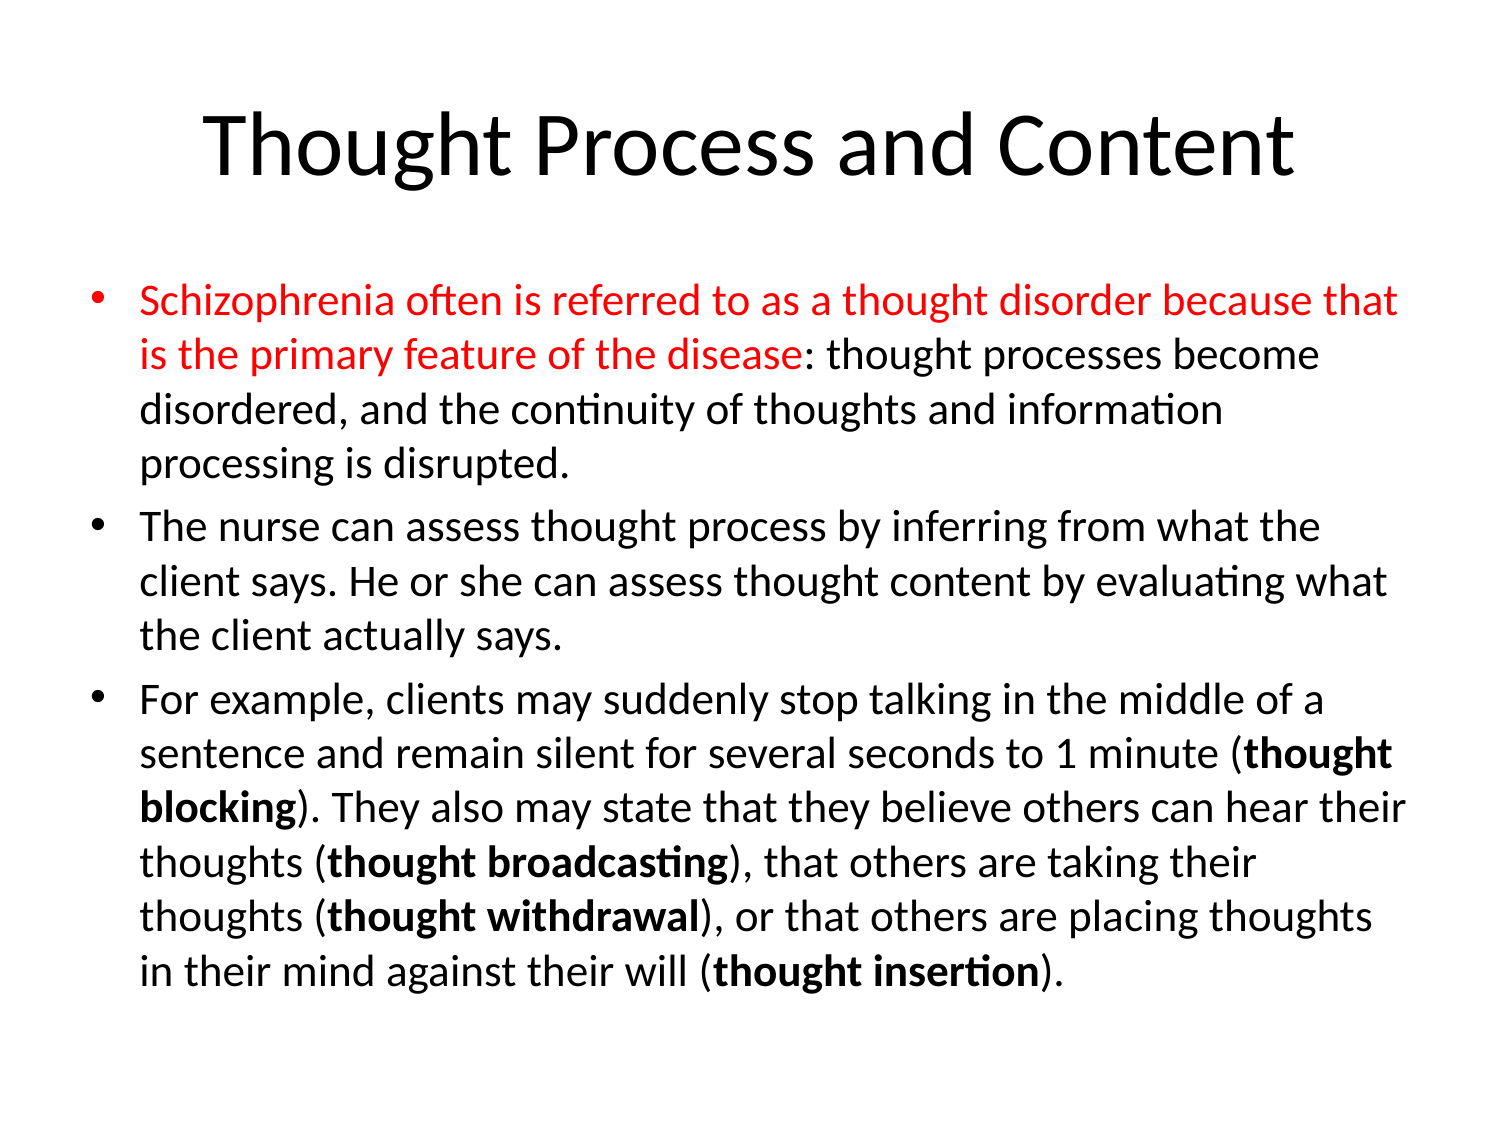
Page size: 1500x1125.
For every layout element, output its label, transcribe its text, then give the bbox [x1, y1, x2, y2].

list Schizophrenia often is referred to as a thought disorder because that is the primary feature of the disease: thought processes become disordered, and the continuity of thoughts and information processing is disrupted. The nurse can assess thought process by inferring from what the client says. He or she can assess thought content by evaluating what the client actually says. For example, clients may suddenly stop talking in the middle of a sentence and remain silent for several seconds to 1 minute (thought blocking). They also may state that they believe others can hear their thoughts (thought broadcasting), that others are taking their thoughts (thought withdrawal), or that others are placing thoughts in their mind against their will (thought insertion). [75, 262, 1425, 1005]
title Thought Process and Content [75, 45, 1425, 233]
